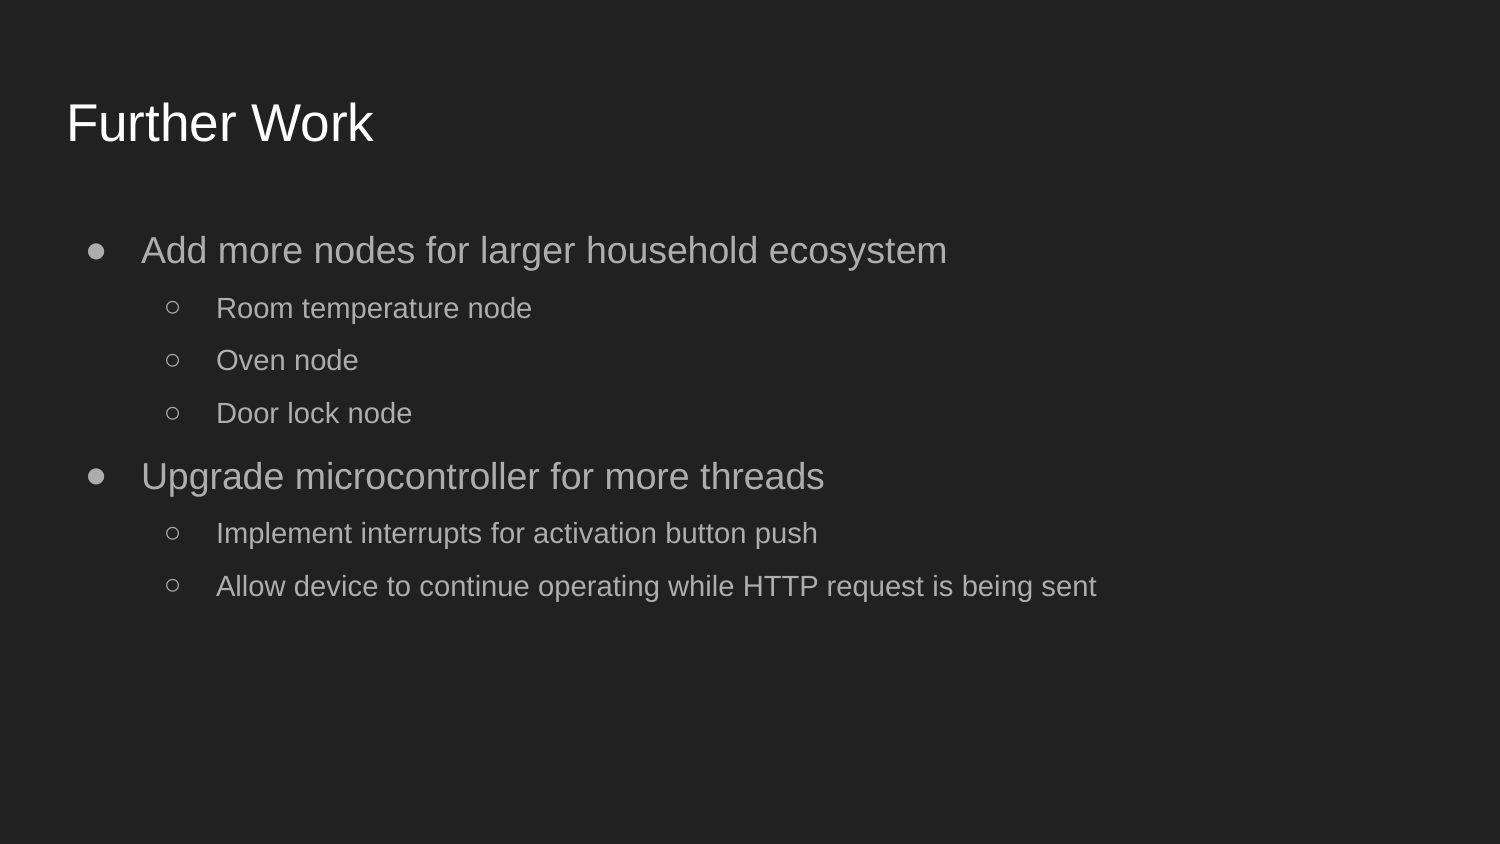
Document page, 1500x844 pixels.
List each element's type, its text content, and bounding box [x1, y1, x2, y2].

list Add more nodes for larger household ecosystem Room temperature node Oven node Door lock node Upgrade microcontroller for more threads Implement interrupts for activation button push Allow device to continue operating while HTTP request is being sent [51, 189, 1449, 750]
title Further Work [51, 72, 1449, 167]
